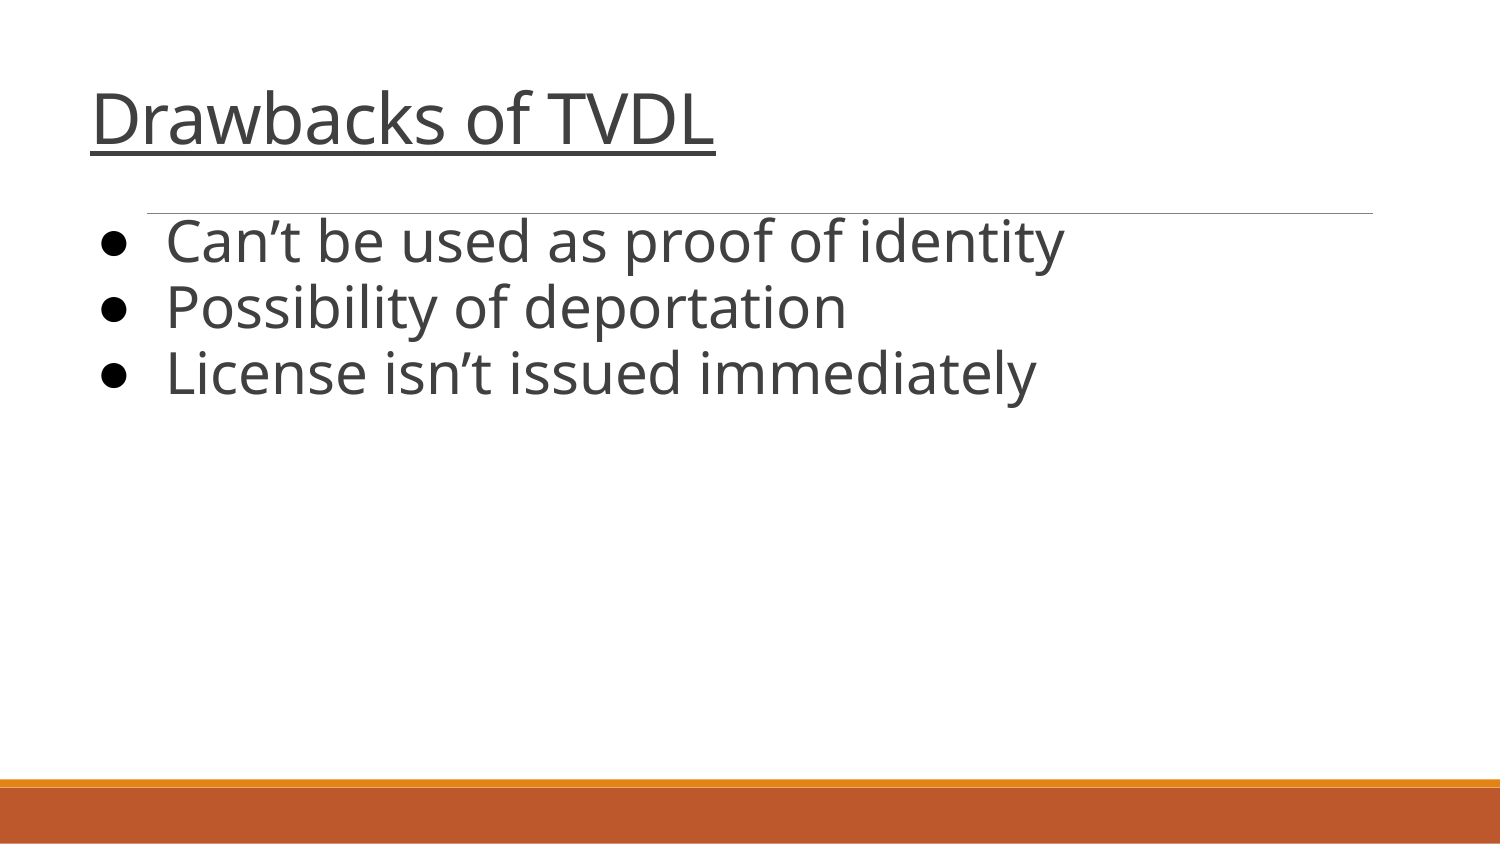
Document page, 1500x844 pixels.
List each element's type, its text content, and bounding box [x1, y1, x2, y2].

list Can’t be used as proof of identity Possibility of deportation License isn’t issued immediately [75, 196, 1425, 808]
title Drawbacks of TVDL [75, 33, 1425, 175]
